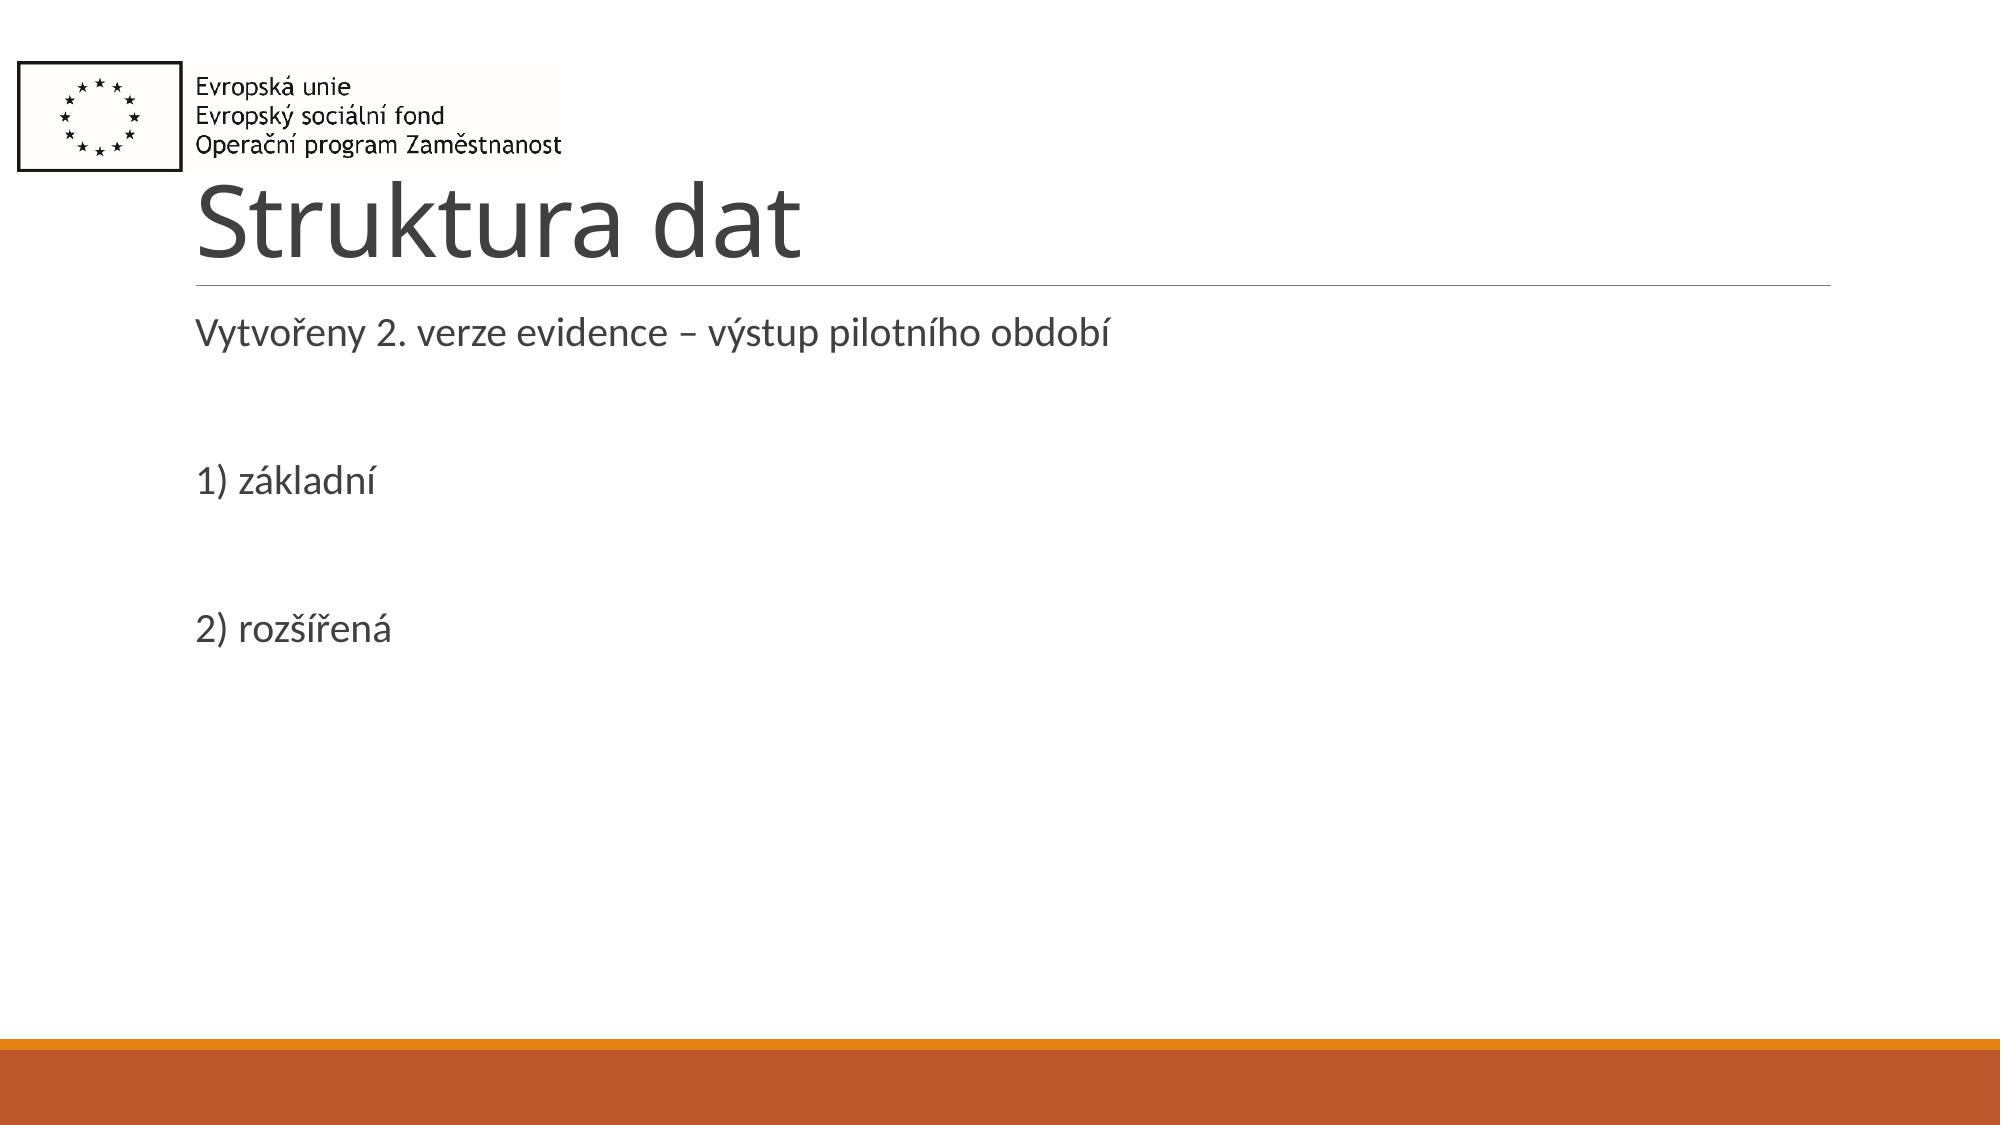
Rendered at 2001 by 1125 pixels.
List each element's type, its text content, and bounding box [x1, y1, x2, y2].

title Struktura dat [180, 47, 1830, 285]
picture [16, 35, 1038, 213]
list Vytvořeny 2. verze evidence – výstup pilotního období 1) základní 2) rozšířená [180, 302, 1830, 963]
